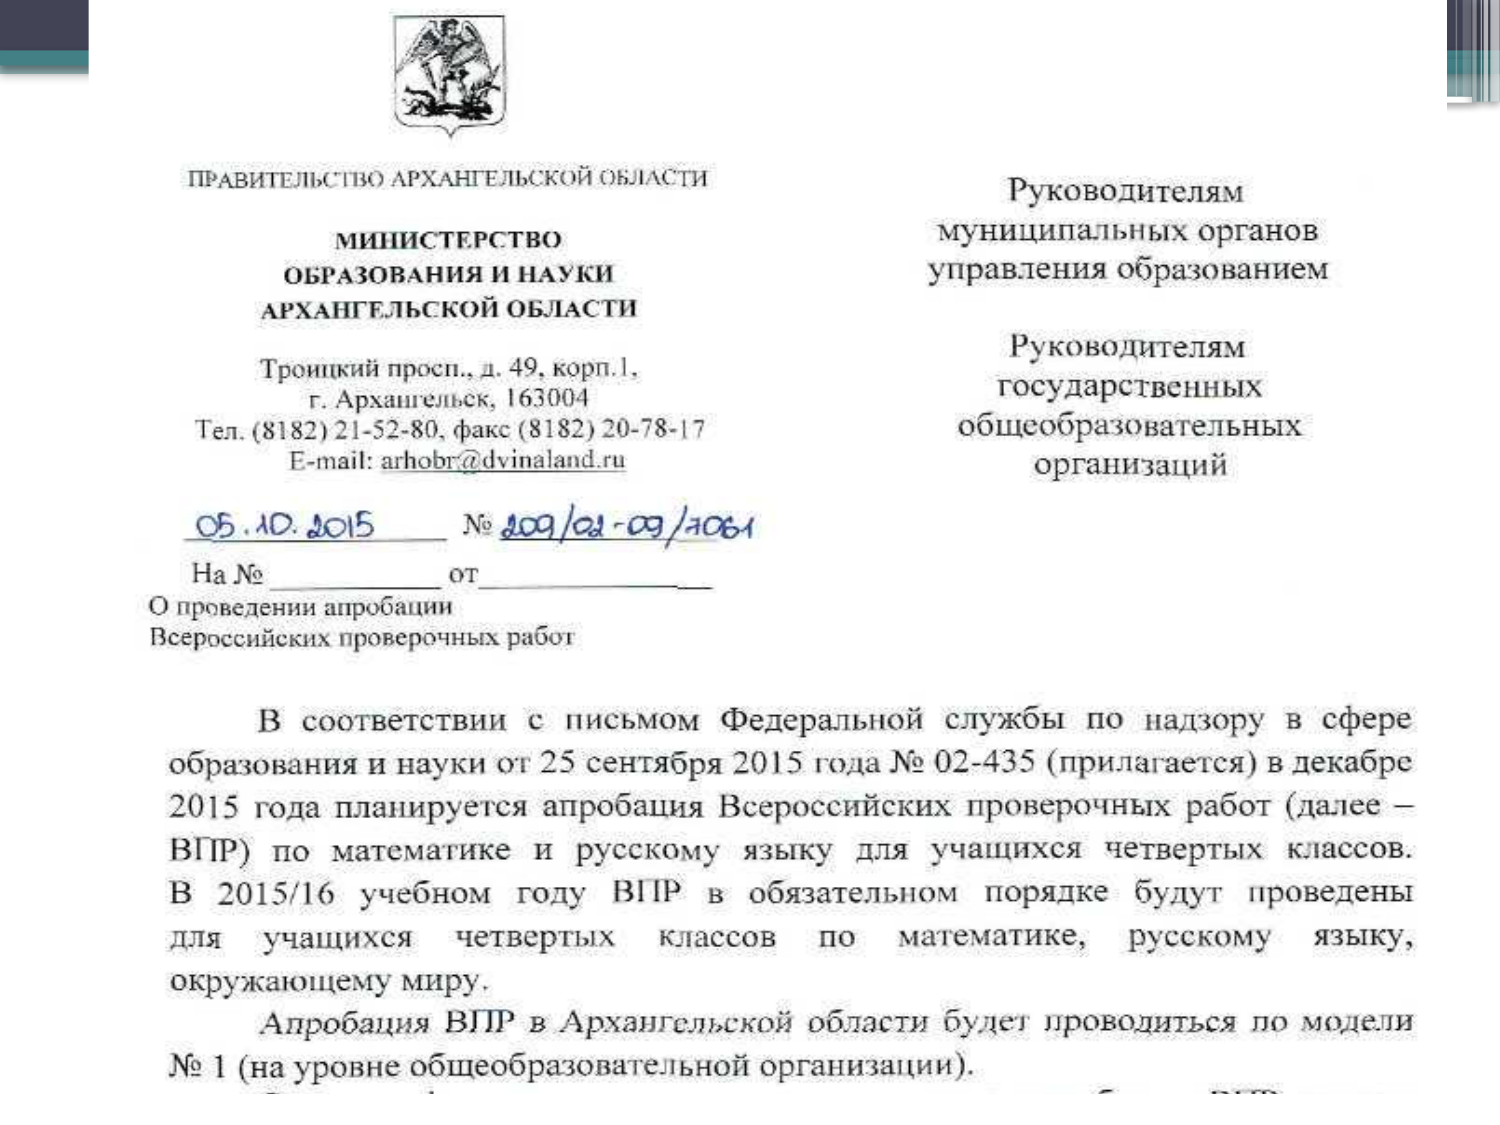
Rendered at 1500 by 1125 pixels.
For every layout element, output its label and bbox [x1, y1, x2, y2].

picture [88, 0, 1448, 1095]
